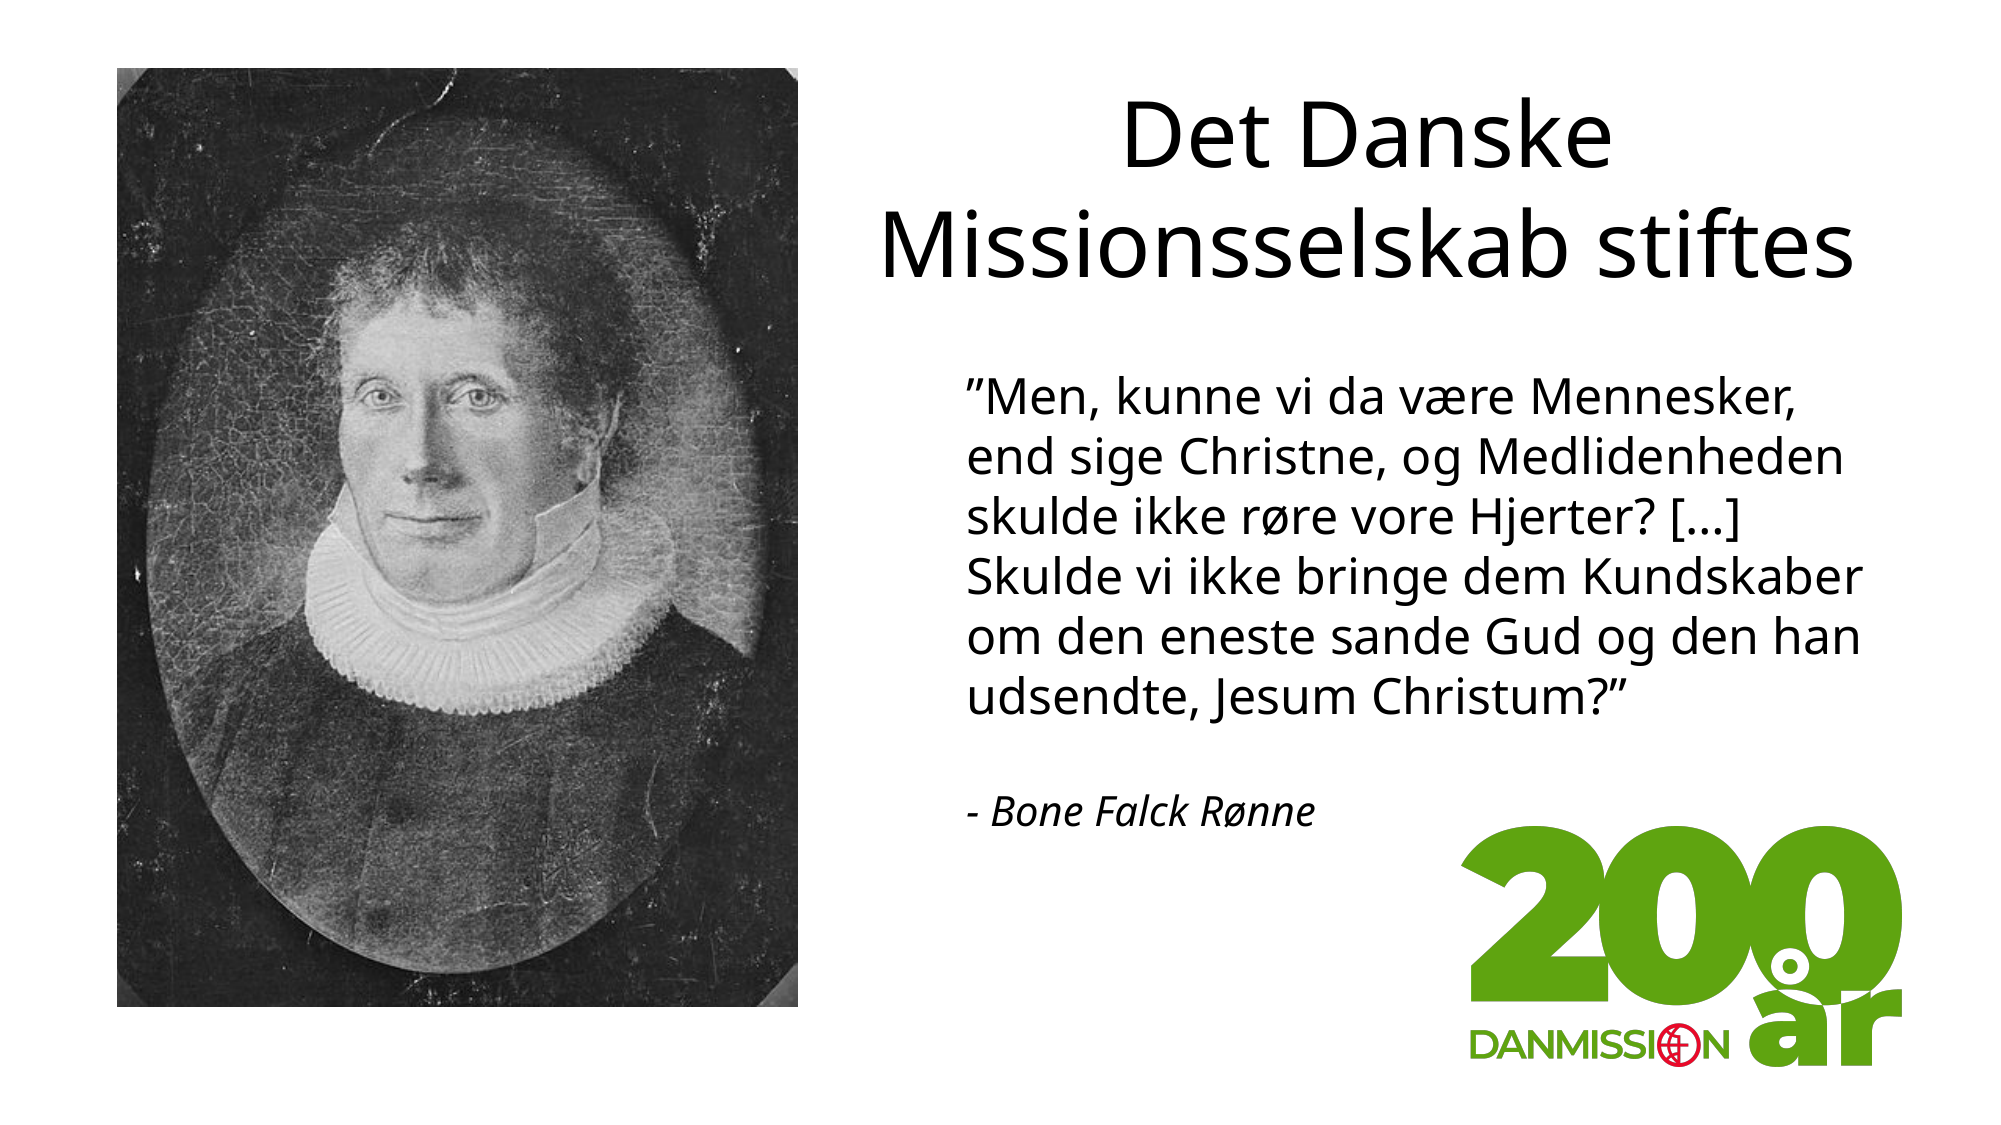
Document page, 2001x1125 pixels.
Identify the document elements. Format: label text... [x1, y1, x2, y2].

picture [117, 68, 798, 1007]
text_box Det Danske Missionsselskab stiftes [802, 68, 1933, 304]
picture [1461, 826, 1902, 1067]
text_box ”Men, kunne vi da være Mennesker, end sige Christne, og Medlidenheden skulde ikke røre vore Hjerter? […] Skulde vi ikke bringe dem Kundskaber om den eneste sande Gud og den han udsendte, Jesum Christum?” - Bone Falck Rønne [951, 356, 1902, 842]
